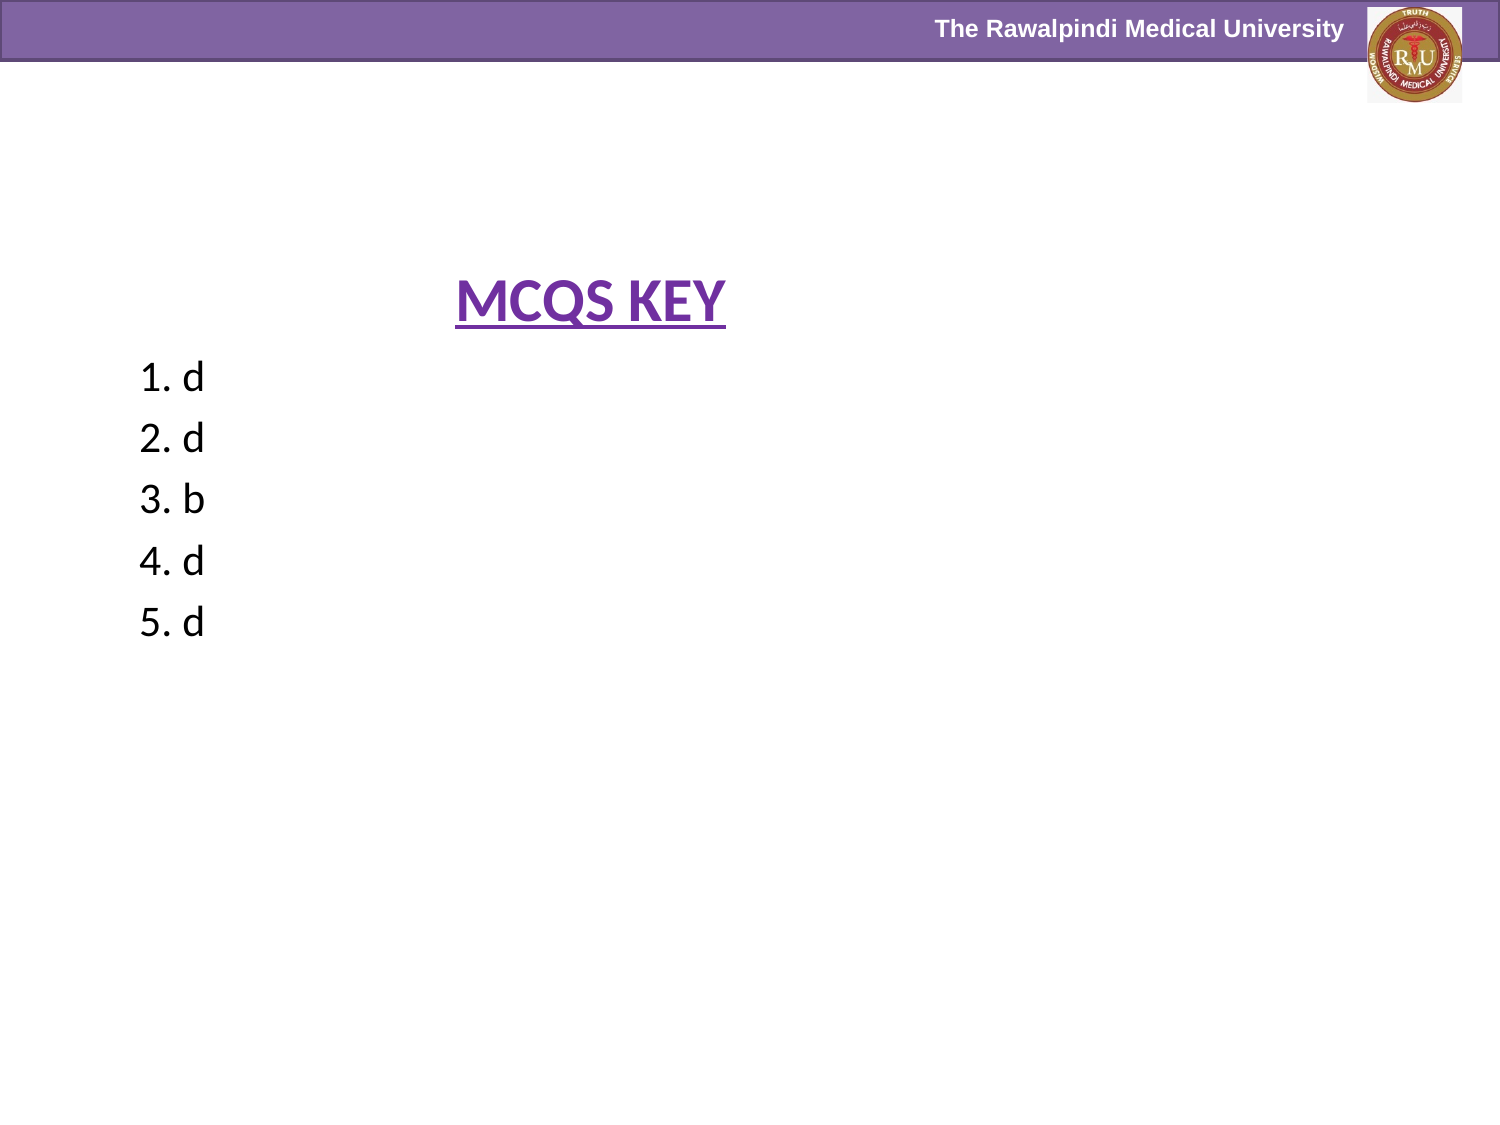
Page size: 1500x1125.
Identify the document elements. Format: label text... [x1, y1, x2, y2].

title MCQS KEY [0, 226, 1182, 367]
list 1. d 2. d 3. b 4. d 5. d [124, 340, 1500, 950]
picture [1367, 7, 1463, 103]
